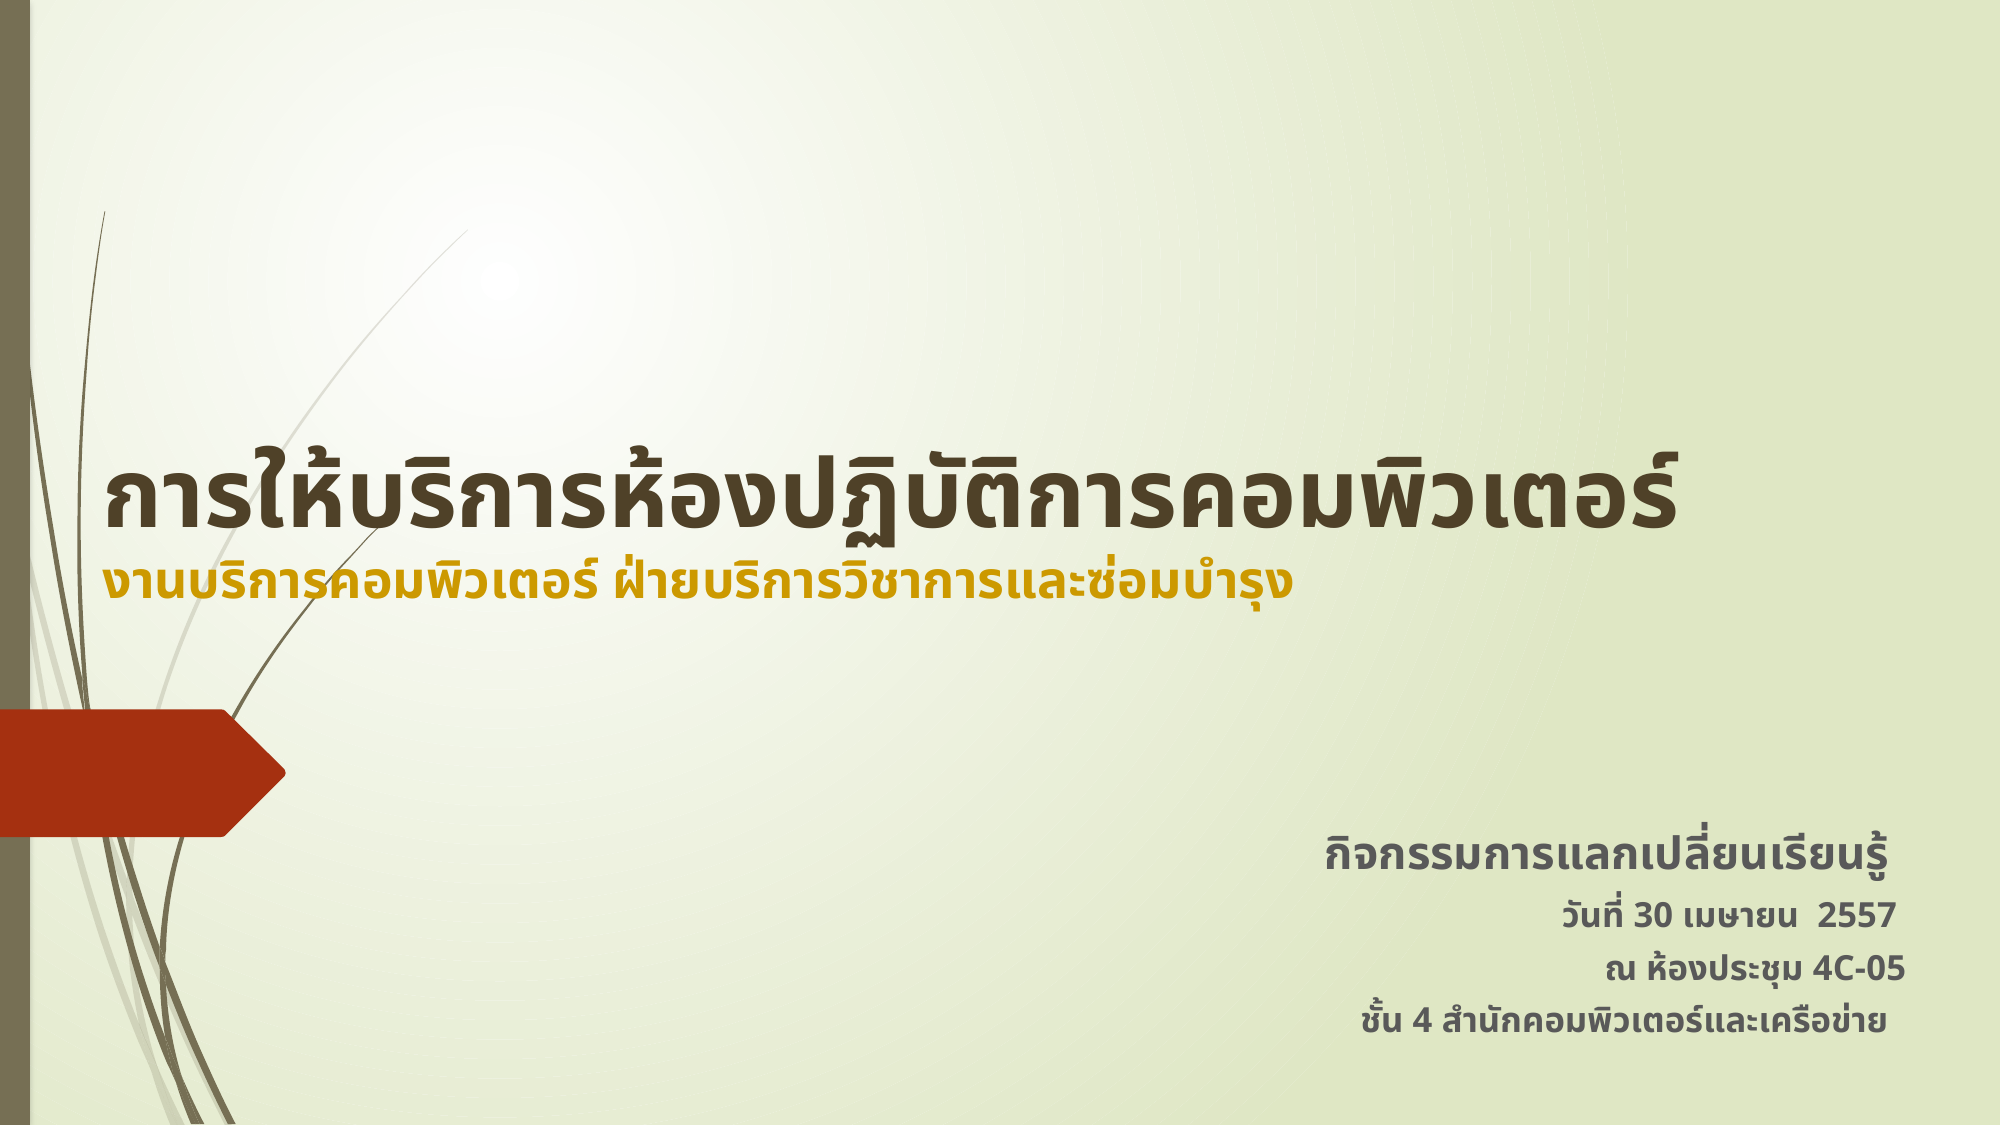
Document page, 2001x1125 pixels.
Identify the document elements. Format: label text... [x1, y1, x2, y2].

title การให้บริการห้องปฏิบัติการคอมพิวเตอร์ งานบริการคอมพิวเตอร์ ฝ่ายบริการวิชาการและซ่อมบำรุง [87, 314, 1703, 665]
subtitle กิจกรรมการแลกเปลี่ยนเรียนรู้ วันที่ 30 เมษายน 2557 ณ ห้องประชุม 4C-05 ชั้น 4 สำนักคอมพิวเตอร์และเครือข่าย [887, 797, 1922, 1050]
